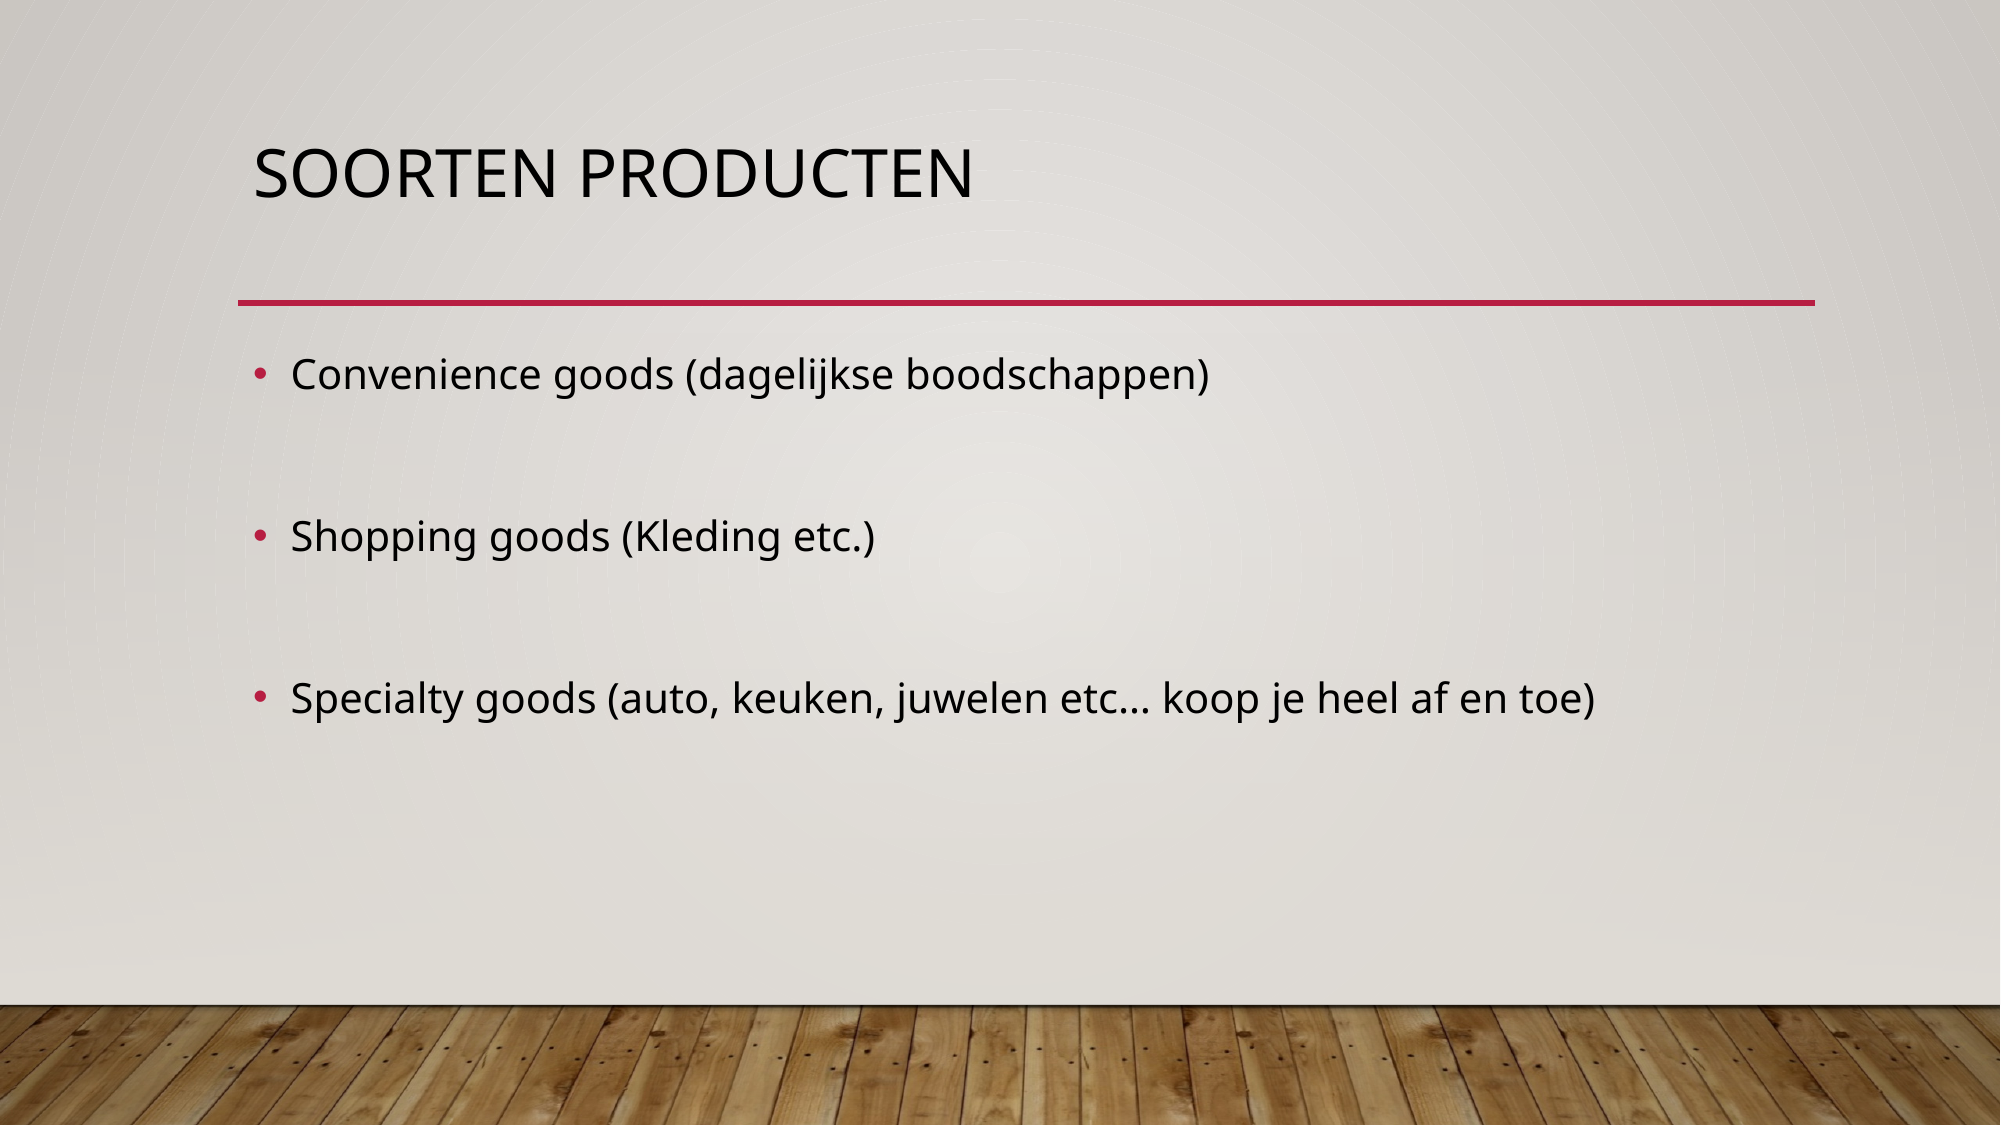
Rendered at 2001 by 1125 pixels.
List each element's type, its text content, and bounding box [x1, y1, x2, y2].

list Convenience goods (dagelijkse boodschappen) Shopping goods (Kleding etc.) Specialty goods (auto, keuken, juwelen etc… koop je heel af en toe) [238, 330, 1814, 897]
title Soorten producten [238, 131, 1814, 305]
picture [0, 1005, 2000, 1125]
